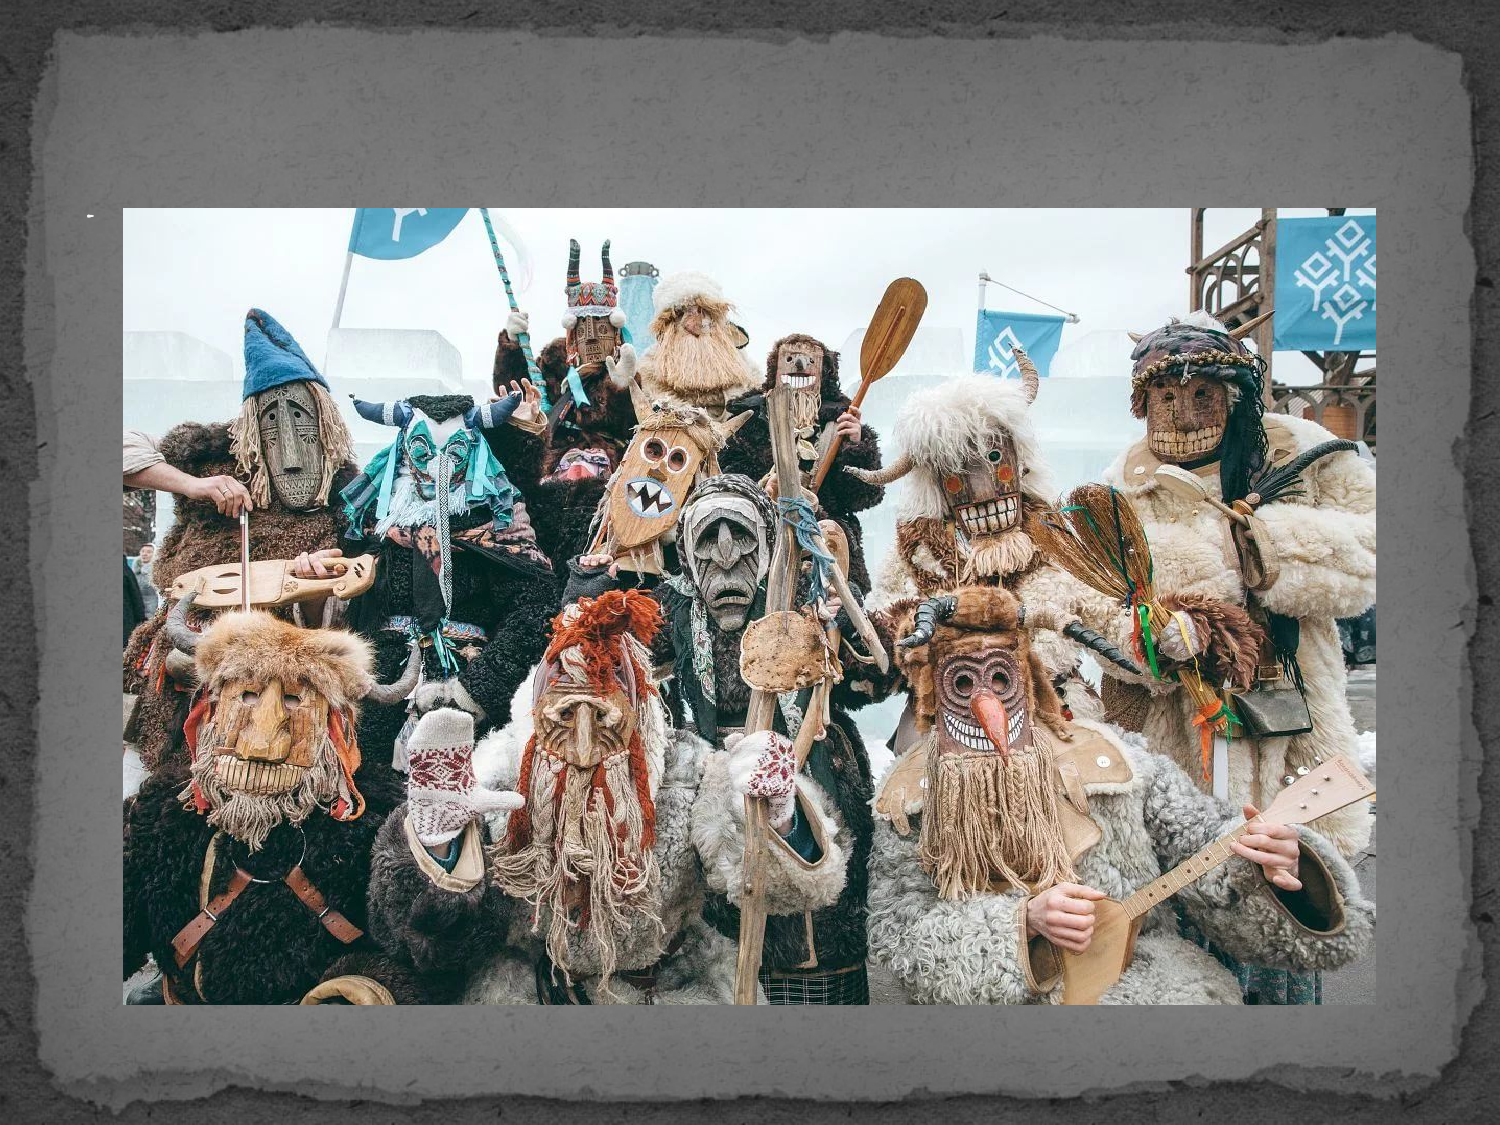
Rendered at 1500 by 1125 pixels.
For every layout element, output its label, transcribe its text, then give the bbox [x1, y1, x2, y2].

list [125, 209, 1376, 1003]
title В представлениях принимали участие ряженые [74, 172, 1425, 232]
